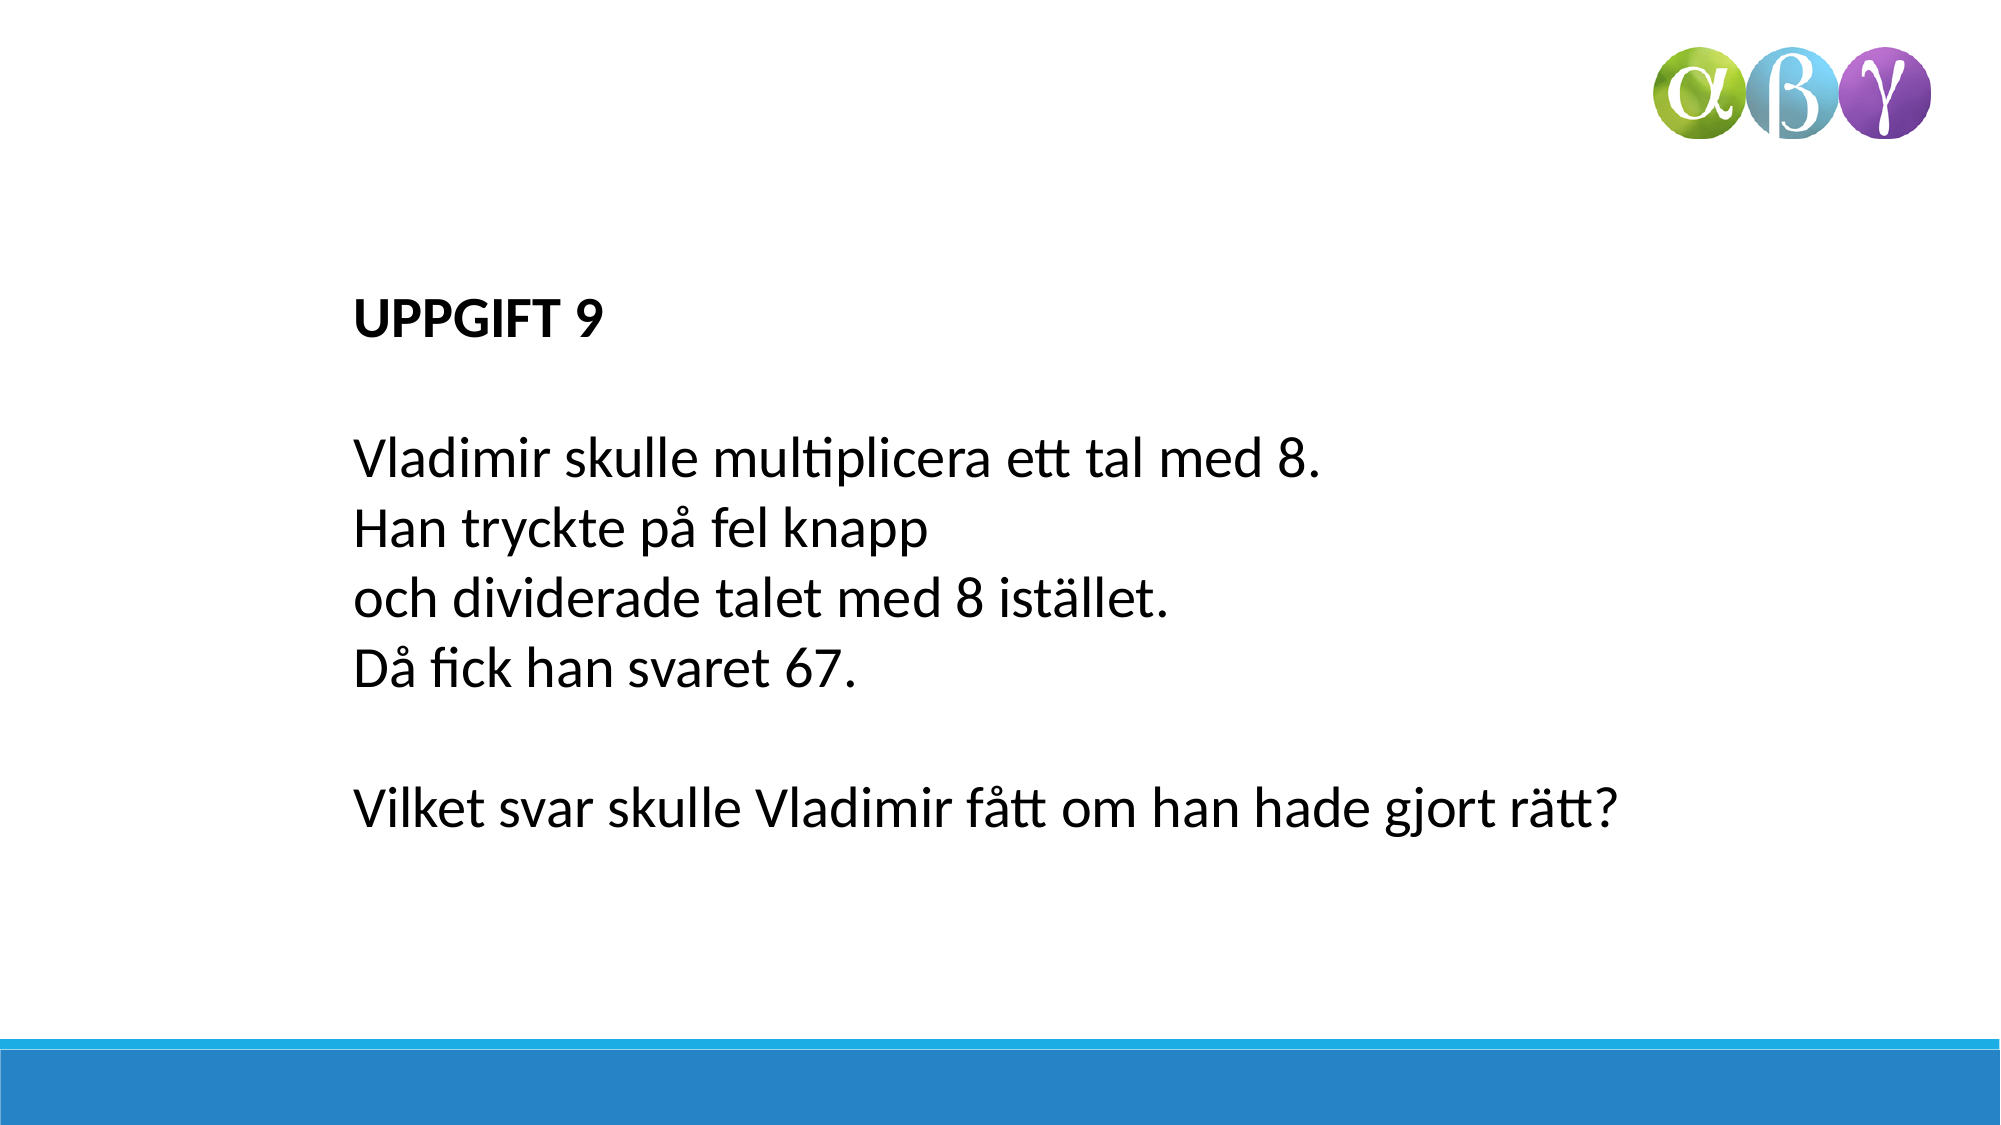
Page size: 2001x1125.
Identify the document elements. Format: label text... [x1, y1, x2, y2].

picture [1652, 46, 1932, 140]
text_box UPPGIFT 9 Vladimir skulle multiplicera ett tal med 8. Han tryckte på fel knapp och dividerade talet med 8 istället. Då fick han svaret 67. Vilket svar skulle Vladimir fått om han hade gjort rätt? [338, 272, 1662, 847]
